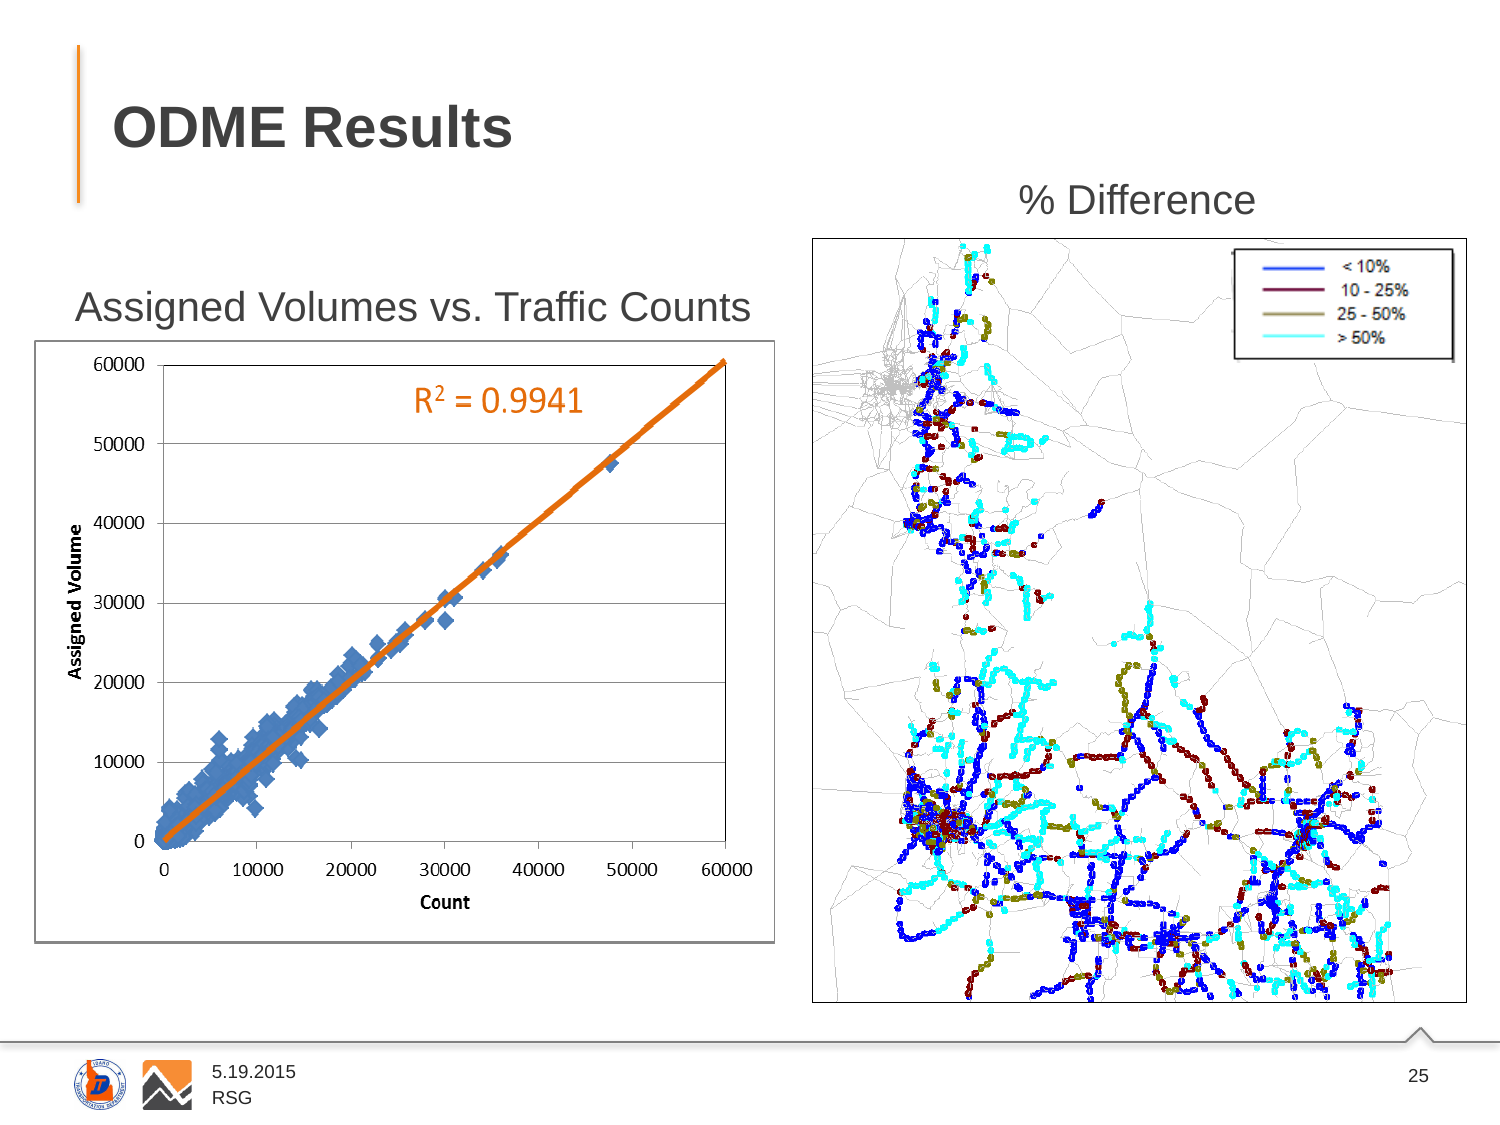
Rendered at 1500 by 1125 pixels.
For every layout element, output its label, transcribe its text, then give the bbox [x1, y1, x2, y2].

picture [74, 1059, 126, 1110]
list Assigned Volumes vs. Traffic Counts [34, 272, 773, 339]
title ODME Results [97, 45, 1425, 203]
text_box % Difference [812, 164, 1463, 237]
picture [812, 237, 1468, 1003]
picture [34, 339, 776, 944]
